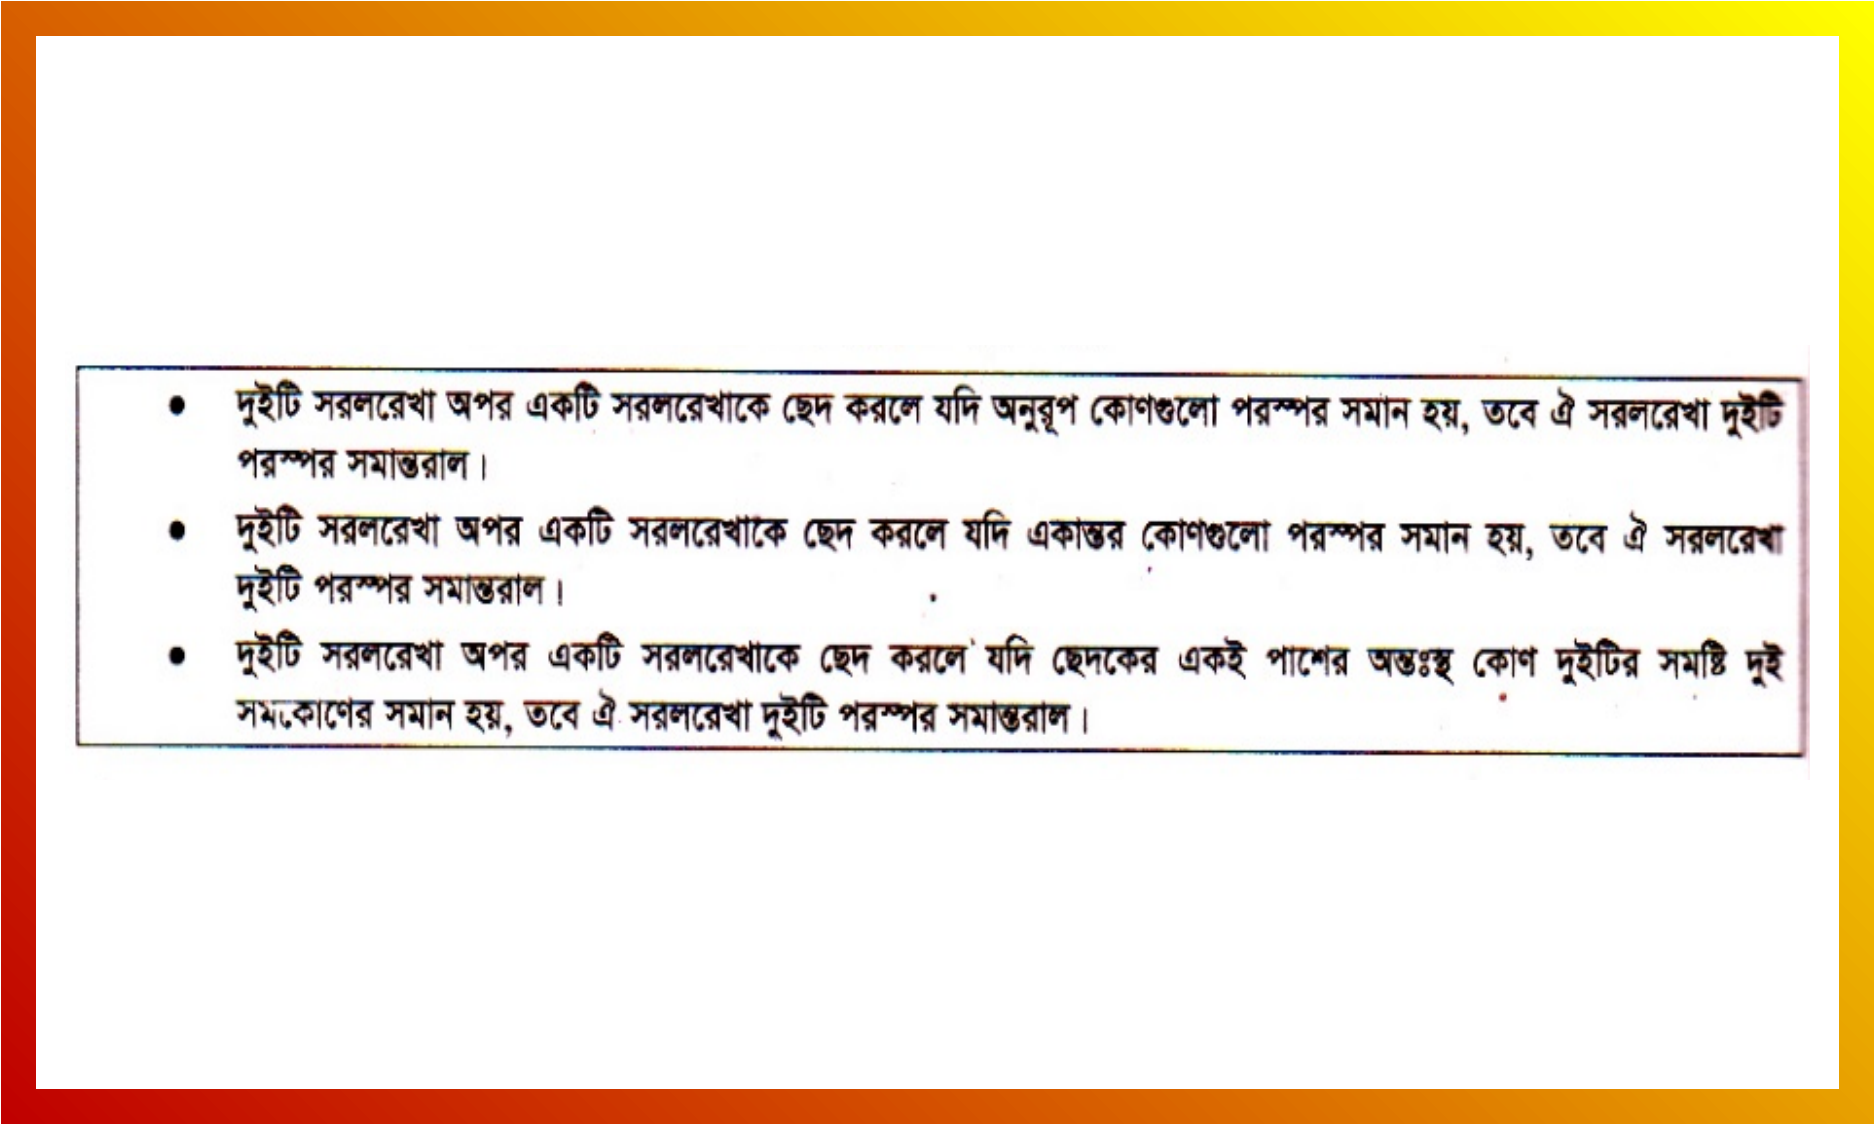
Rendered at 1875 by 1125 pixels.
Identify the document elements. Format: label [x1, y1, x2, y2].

picture [65, 345, 1810, 780]
